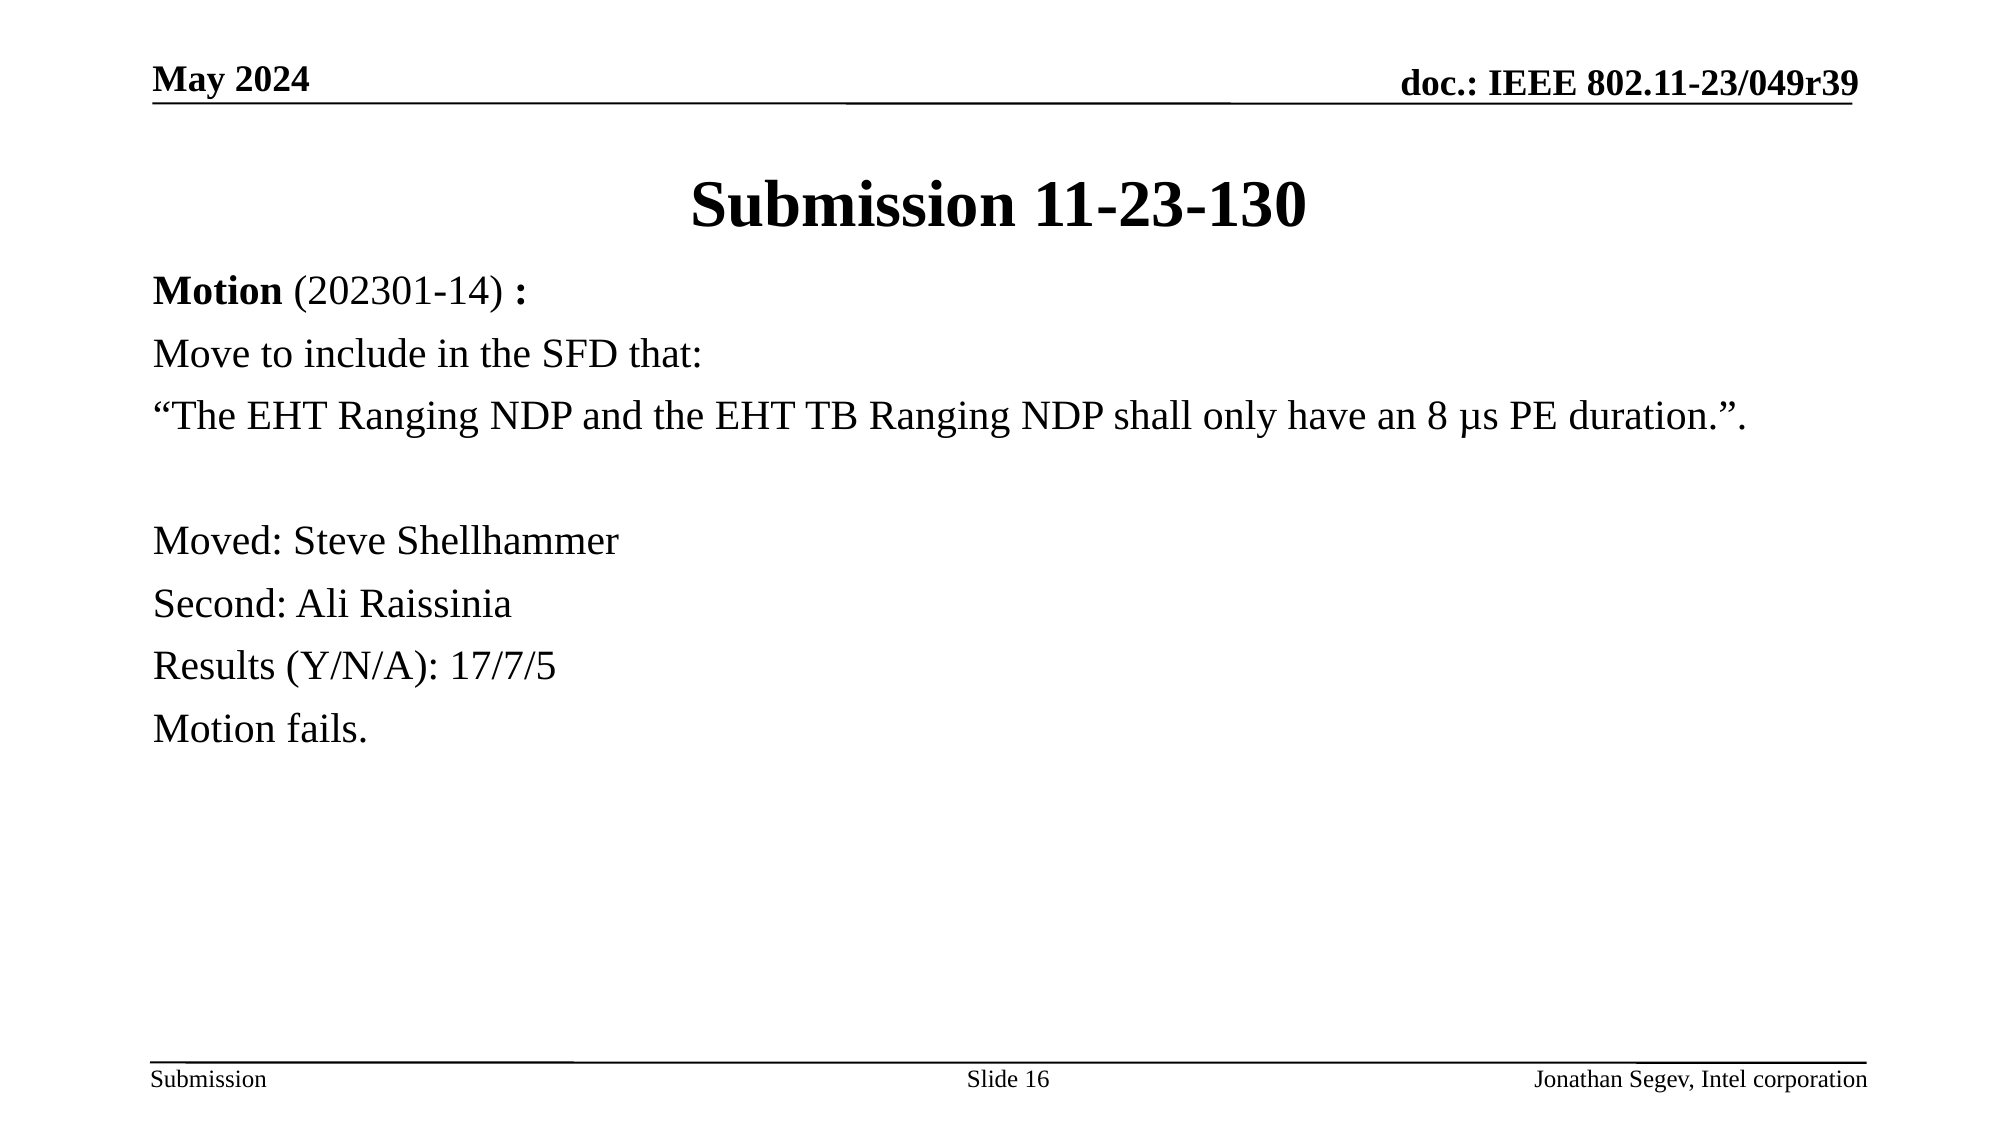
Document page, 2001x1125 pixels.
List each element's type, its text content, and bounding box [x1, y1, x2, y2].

list Motion (202301-14) : Move to include in the SFD that: “The EHT Ranging NDP and the EHT TB Ranging NDP shall only have an 8 µs PE duration.”. Moved: Steve Shellhammer Second: Ali Raissinia Results (Y/N/A): 17/7/5 Motion fails. [137, 255, 1838, 1000]
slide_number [152, 54, 563, 100]
footer Jonathan Segev, Intel corporation [1171, 1061, 1869, 1093]
slide_number Slide 16 [950, 1061, 1067, 1123]
title Submission 11-23-130 [149, 112, 1850, 288]
